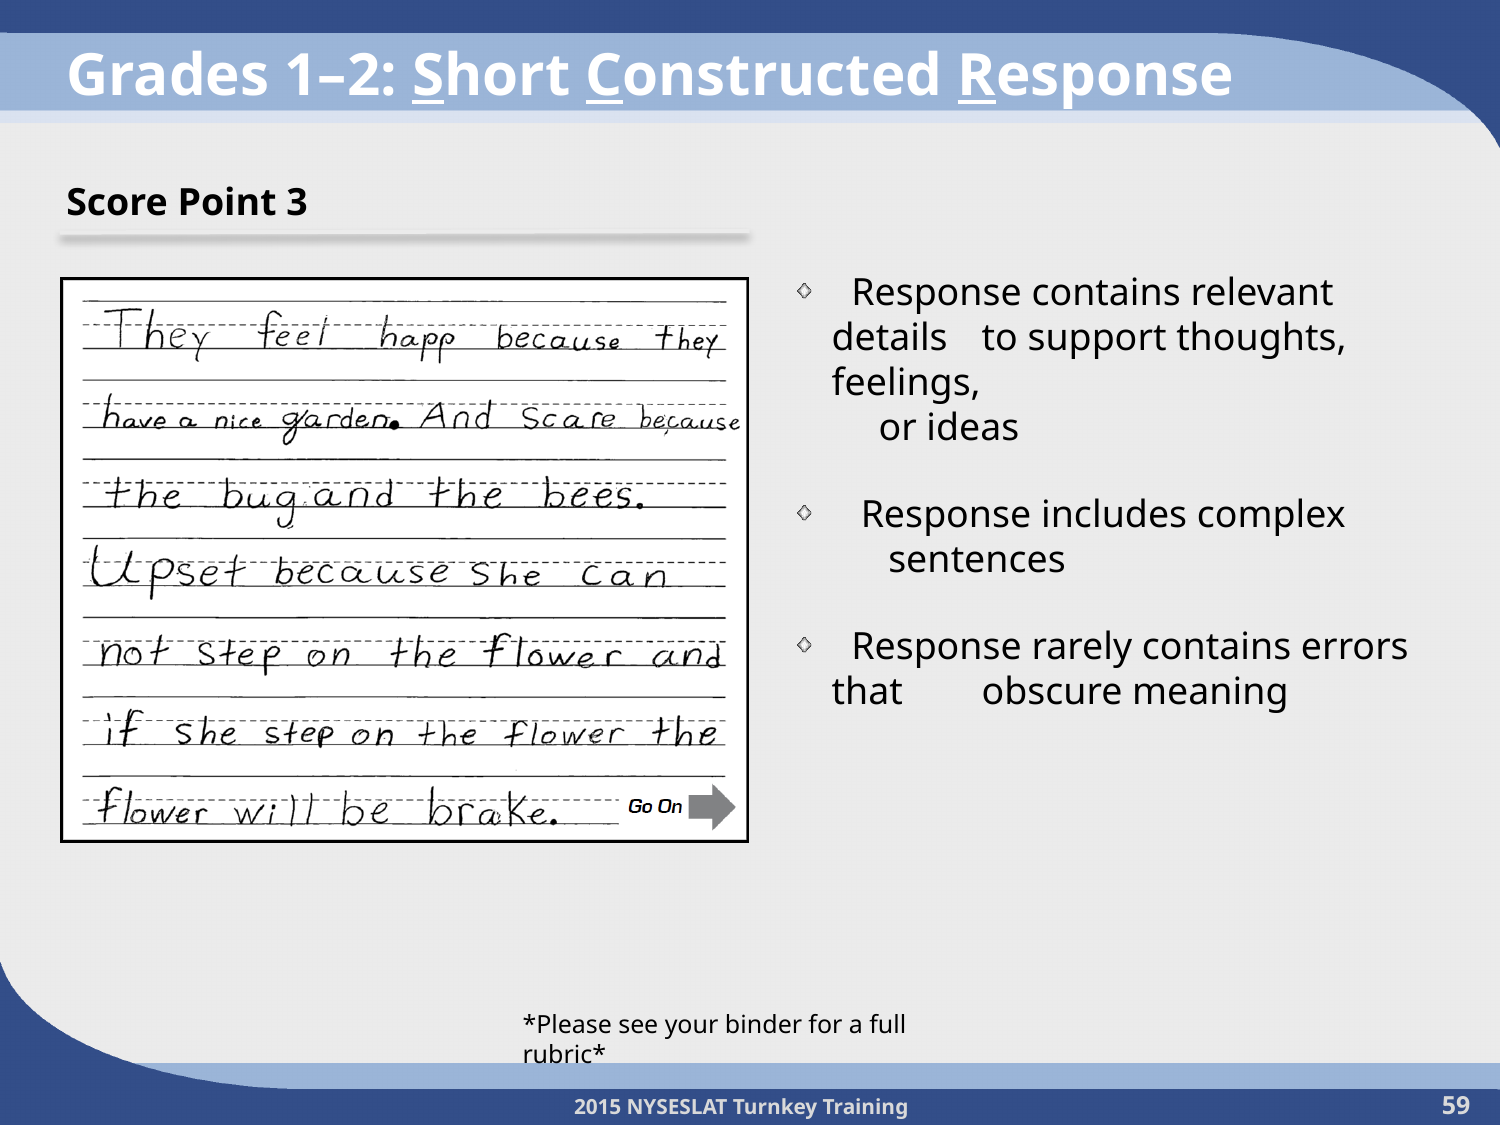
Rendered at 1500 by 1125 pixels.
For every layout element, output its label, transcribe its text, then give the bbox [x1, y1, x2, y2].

text_box *Please see your binder for a full rubric* [507, 1001, 991, 1077]
text_box Score Point 3 [51, 170, 335, 230]
title Grades 1–2: Short Constructed Response [51, 40, 1402, 104]
slide_number 59 [1414, 1084, 1498, 1125]
text_box Response contains relevant details to support thoughts, feelings, or ideas Response includes complex sentences Response rarely contains errors that obscure meaning [781, 260, 1464, 720]
picture [0, 0, 1500, 1125]
